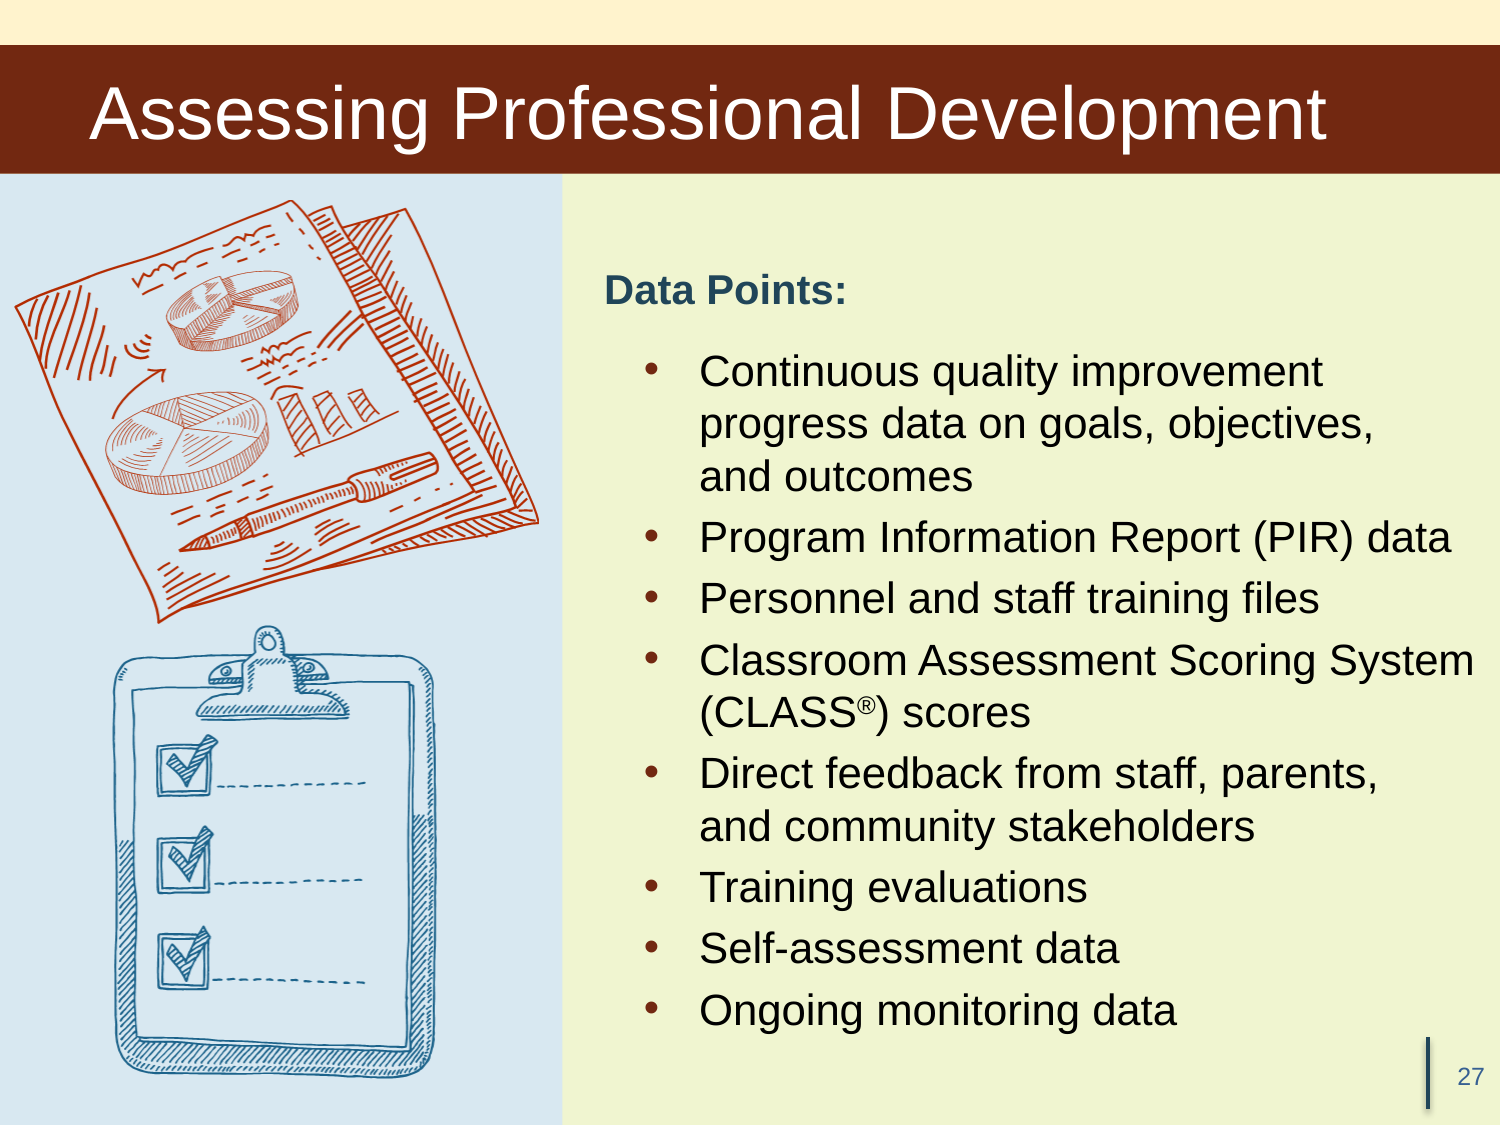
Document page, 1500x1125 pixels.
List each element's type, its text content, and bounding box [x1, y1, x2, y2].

slide_number 27 [1380, 1052, 1500, 1113]
picture [0, 173, 563, 1125]
title Assessing Professional Development [0, 45, 1500, 174]
list Data Points: Continuous quality improvement progress data on goals, objectives, and outcomes Program Information Report (PIR) data Personnel and staff training files Classroom Assessment Scoring System (CLASS®) scores Direct feedback from staff, parents, and community stakeholders Training evaluations Self-assessment data Ongoing monitoring data [566, 255, 1500, 1125]
